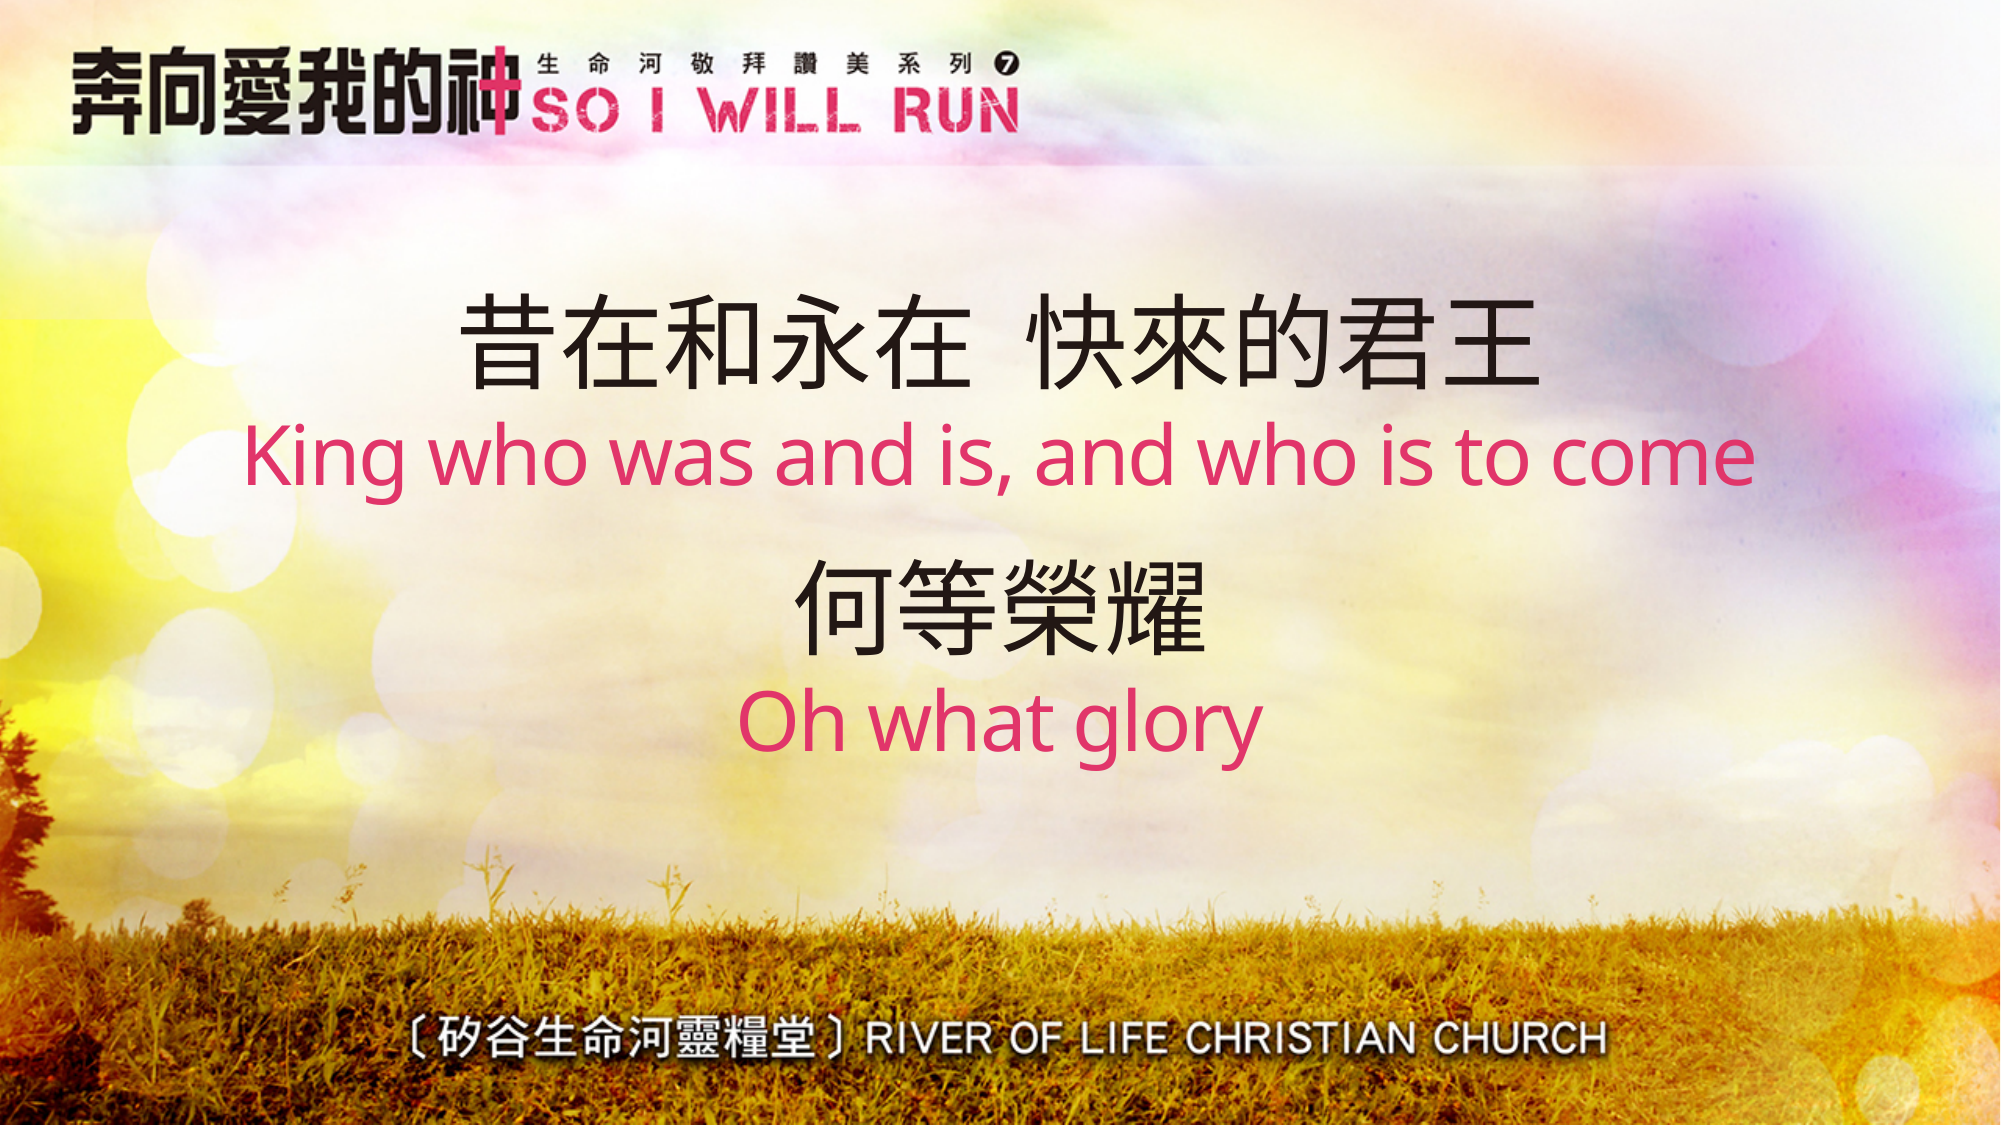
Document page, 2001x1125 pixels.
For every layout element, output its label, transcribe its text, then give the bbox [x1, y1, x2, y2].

picture [0, 0, 2001, 1125]
subtitle 何等榮耀 Oh what glory [0, 535, 2000, 839]
title 昔在和永在 快來的君王 King who was and is, and who is to come [0, 269, 2000, 535]
